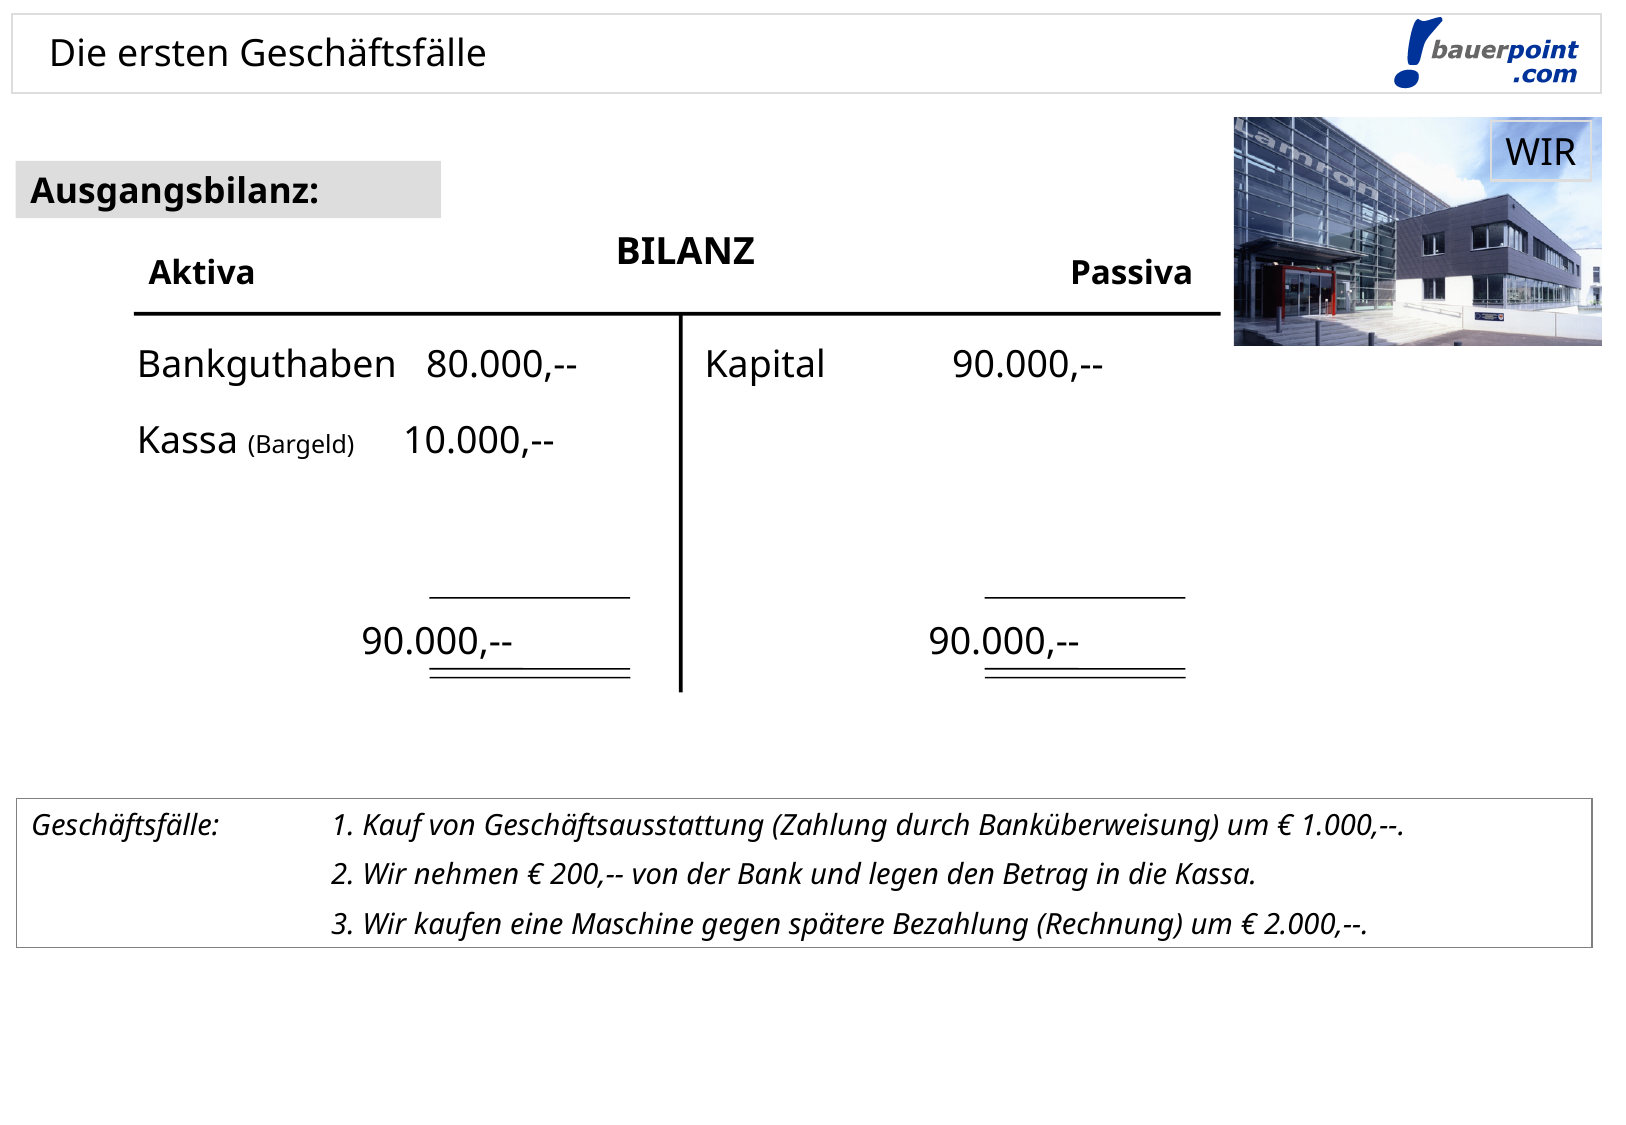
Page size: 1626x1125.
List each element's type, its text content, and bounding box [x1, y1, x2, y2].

text_box BILANZ [512, 220, 869, 277]
text_box Ausgangsbilanz: [15, 160, 441, 219]
text_box Kapital 90.000,-- [689, 332, 1230, 409]
text_box Kassa (Bargeld) 10.000,-- [122, 409, 663, 480]
text_box 90.000,-- [689, 609, 1229, 687]
picture [1394, 17, 1592, 89]
text_box Aktiva [133, 243, 303, 300]
text_box Geschäftsfälle: 1. Kauf von Geschäftsausstattung (Zahlung durch Banküberweisung) um € 1.000,--. 2. Wir nehmen € 200,-- von der Bank und legen den Betrag in die Kassa. 3. Wir kaufen eine Maschine gegen spätere Bezahlung (Rechnung) um € 2.000,--. [16, 798, 1593, 948]
text_box Bankguthaben 80.000,-- [122, 332, 662, 409]
text_box 90.000,-- [122, 609, 663, 675]
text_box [1233, 117, 1603, 346]
text_box Passiva [1055, 243, 1228, 300]
text_box [12, 14, 1601, 94]
